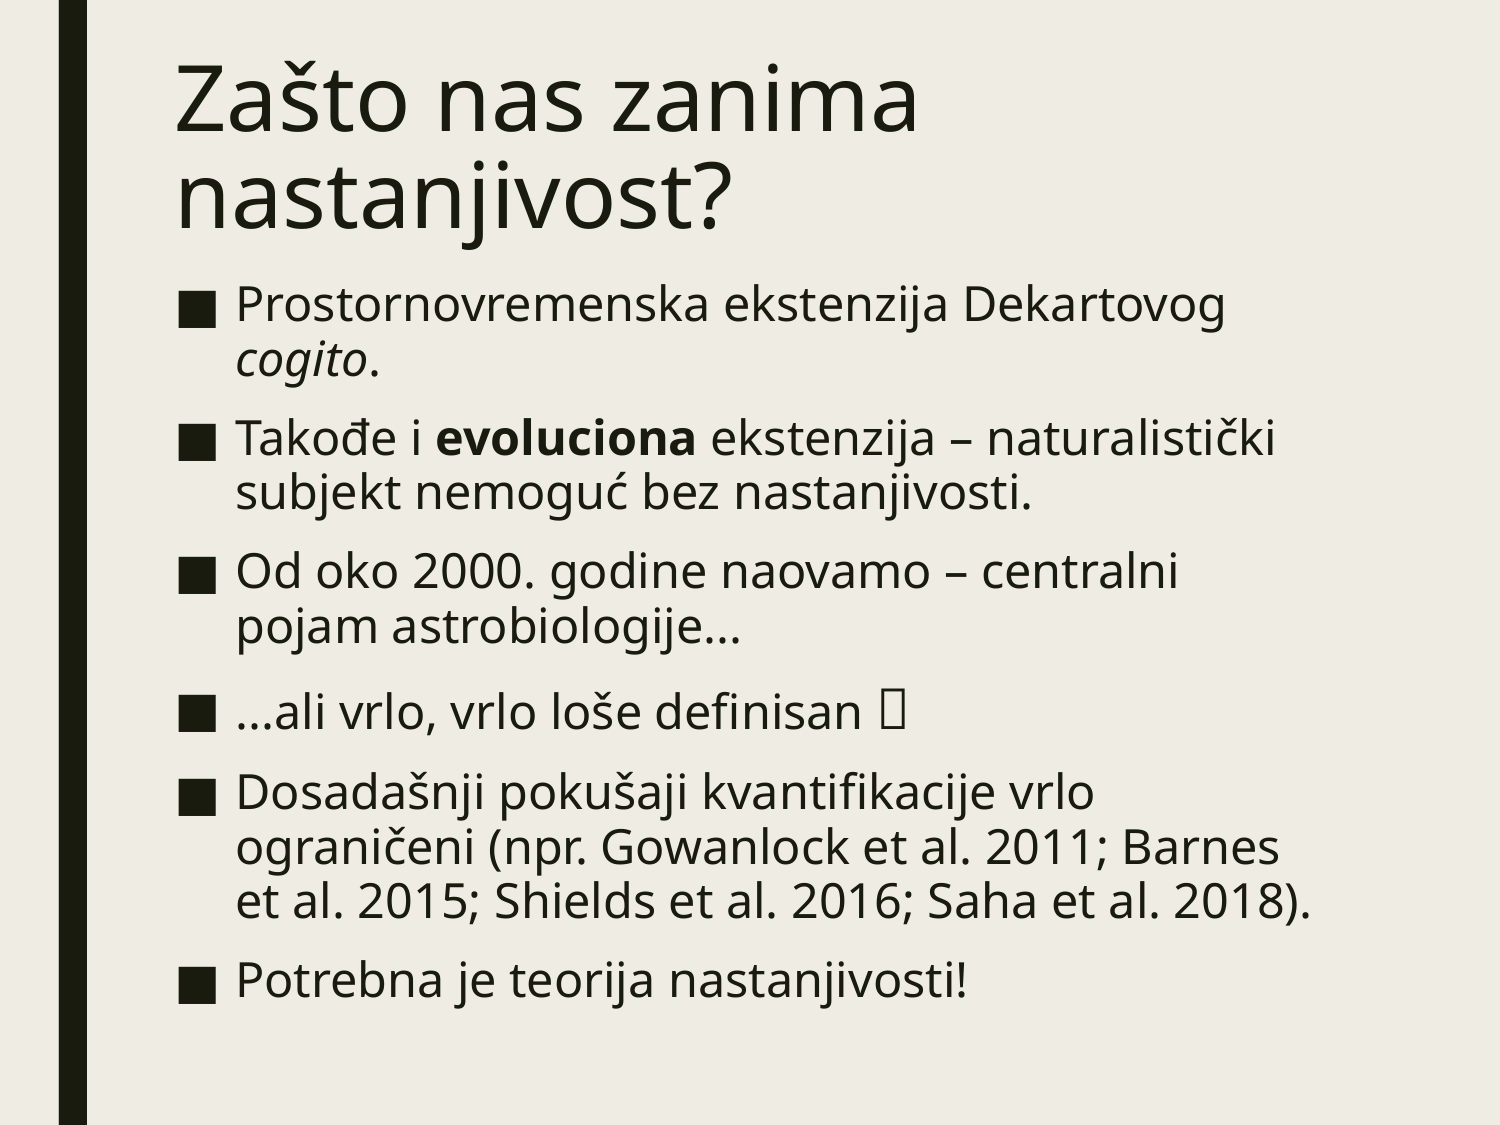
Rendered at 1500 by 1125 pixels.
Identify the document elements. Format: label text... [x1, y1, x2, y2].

title Zašto nas zanima nastanjivost? [159, 45, 1425, 290]
list Prostornovremenska ekstenzija Dekartovog cogito. Takođe i evoluciona ekstenzija – naturalistički subjekt nemoguć bez nastanjivosti. Od oko 2000. godine naovamo – centralni pojam astrobiologije... ...ali vrlo, vrlo loše definisan  Dosadašnji pokušaji kvantifikacije vrlo ograničeni (npr. Gowanlock et al. 2011; Barnes et al. 2015; Shields et al. 2016; Saha et al. 2018). Potrebna je teorija nastanjivosti! [159, 270, 1341, 1080]
